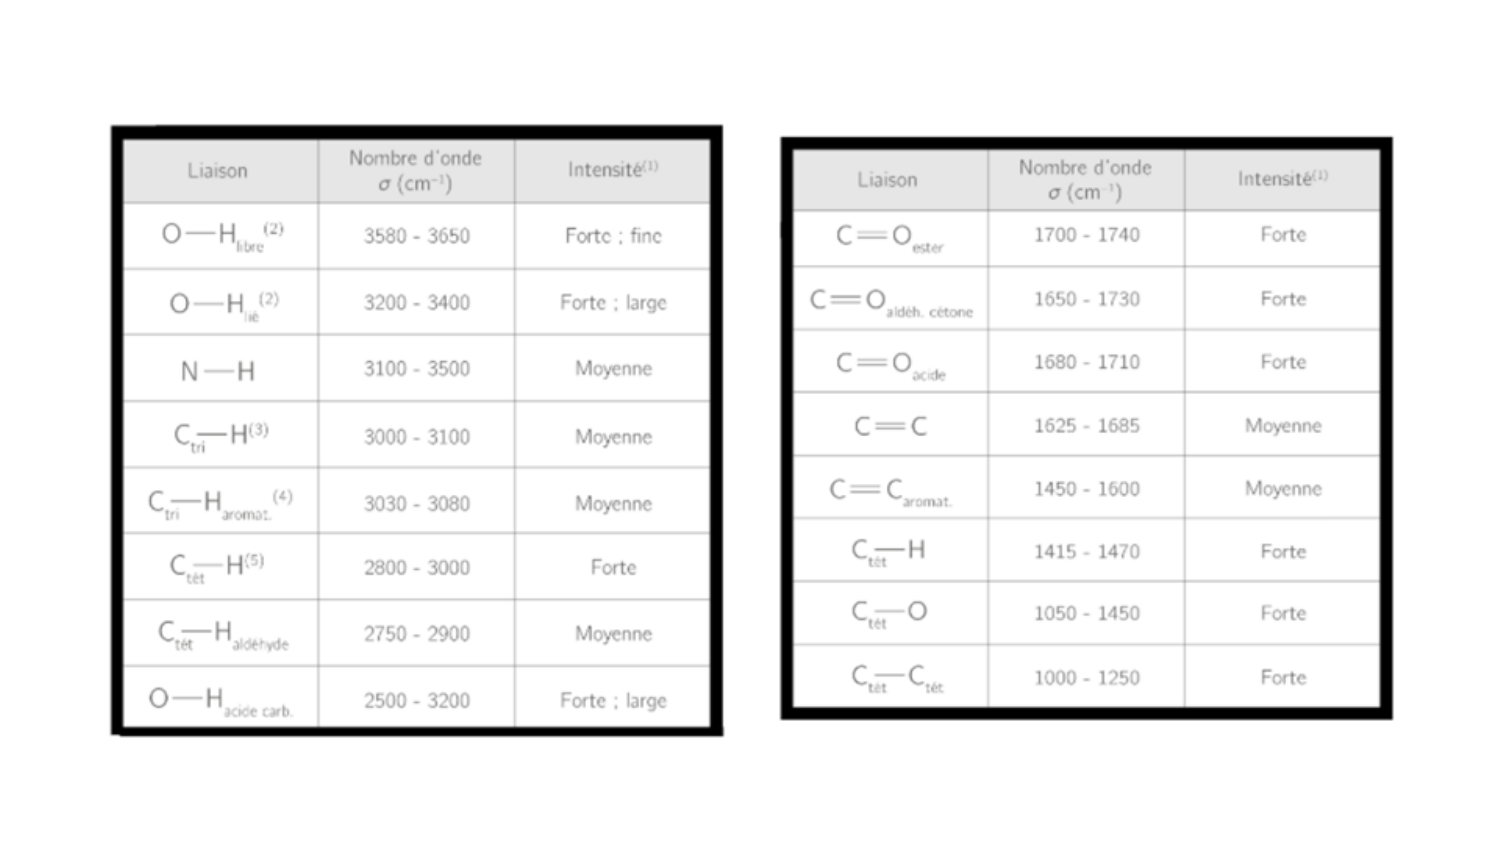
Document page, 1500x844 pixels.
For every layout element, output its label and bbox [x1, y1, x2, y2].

picture [74, 77, 1426, 766]
